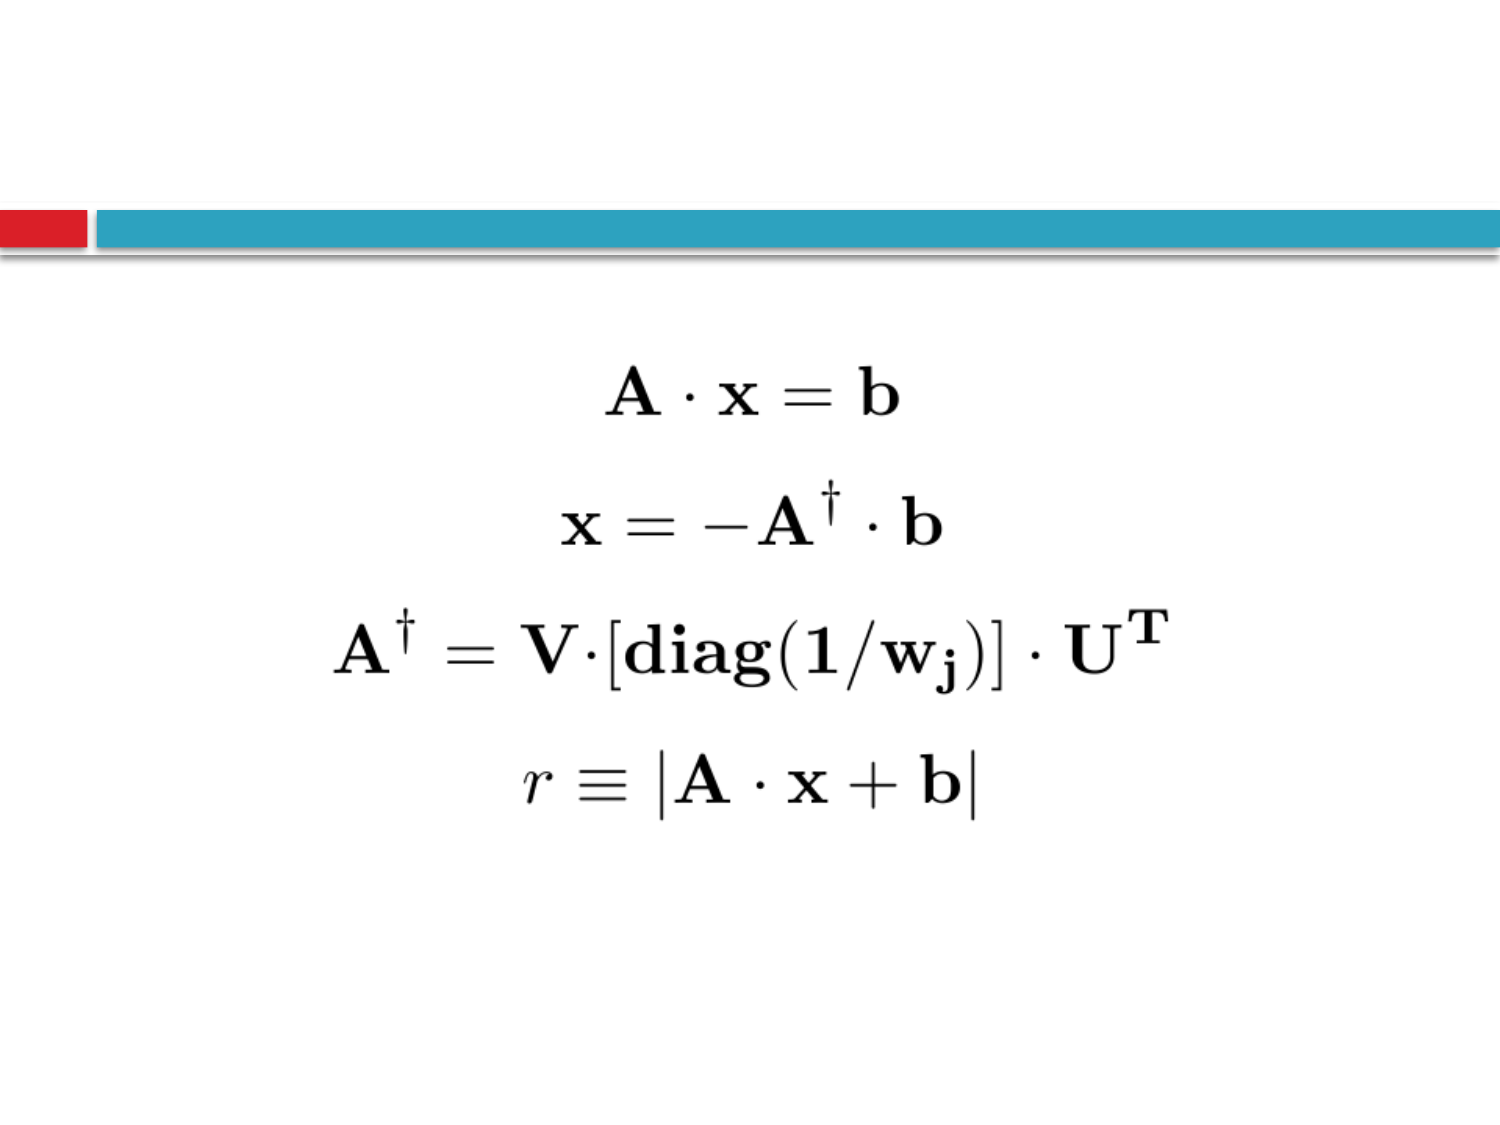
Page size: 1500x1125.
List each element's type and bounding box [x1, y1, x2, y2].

picture [276, 326, 1223, 851]
